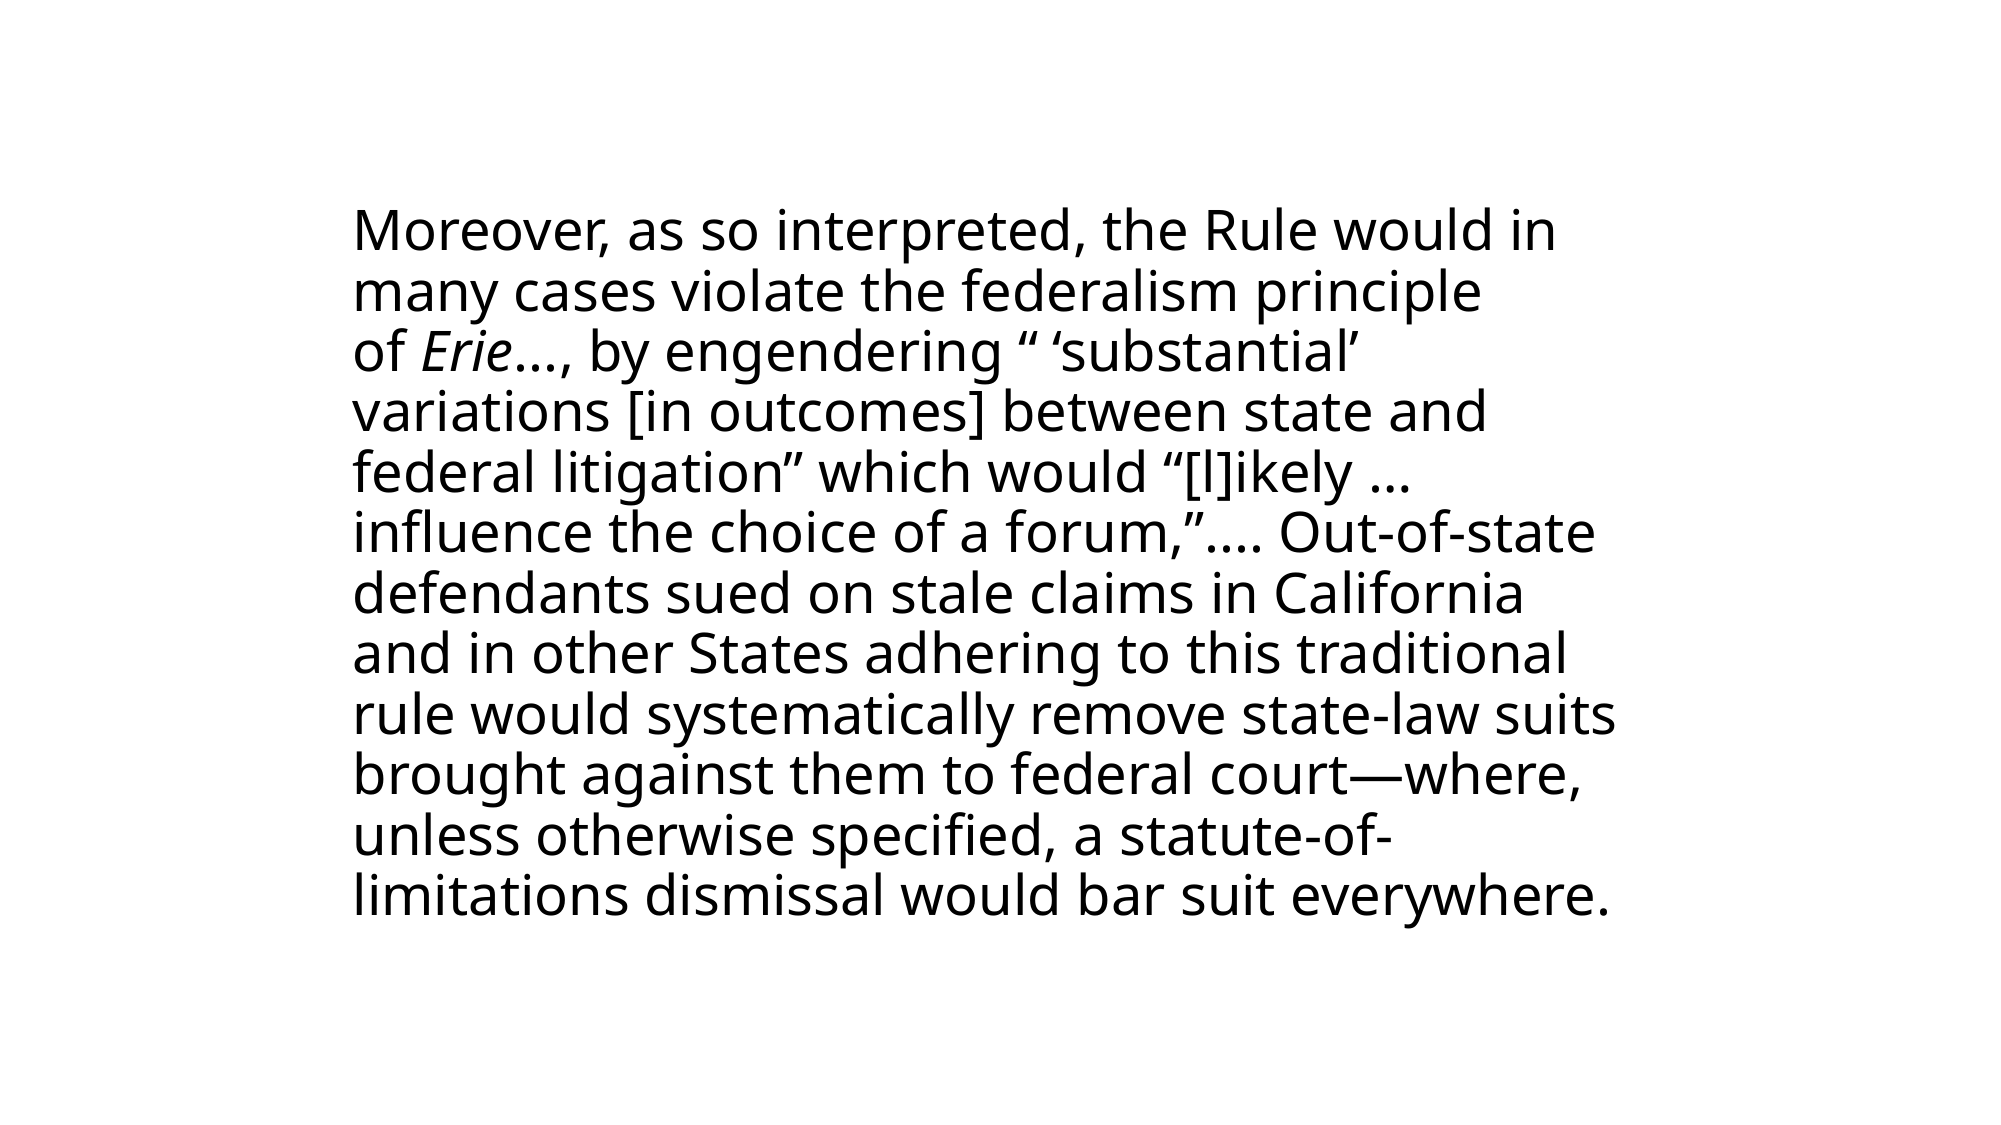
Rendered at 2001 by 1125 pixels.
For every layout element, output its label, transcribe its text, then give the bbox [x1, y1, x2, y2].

title Moreover, as so interpreted, the Rule would in many cases violate the federalism principle of Erie..., by engendering “ ‘substantial’ variations [in outcomes] between state and federal litigation” which would “[l]ikely … influence the choice of a forum,”.... Out-of-state defendants sued on stale claims in California and in other States adhering to this traditional rule would systematically remove state-law suits brought against them to federal court—where, unless otherwise specified, a statute-of-limitations dismissal would bar suit everywhere. [337, 185, 1647, 945]
